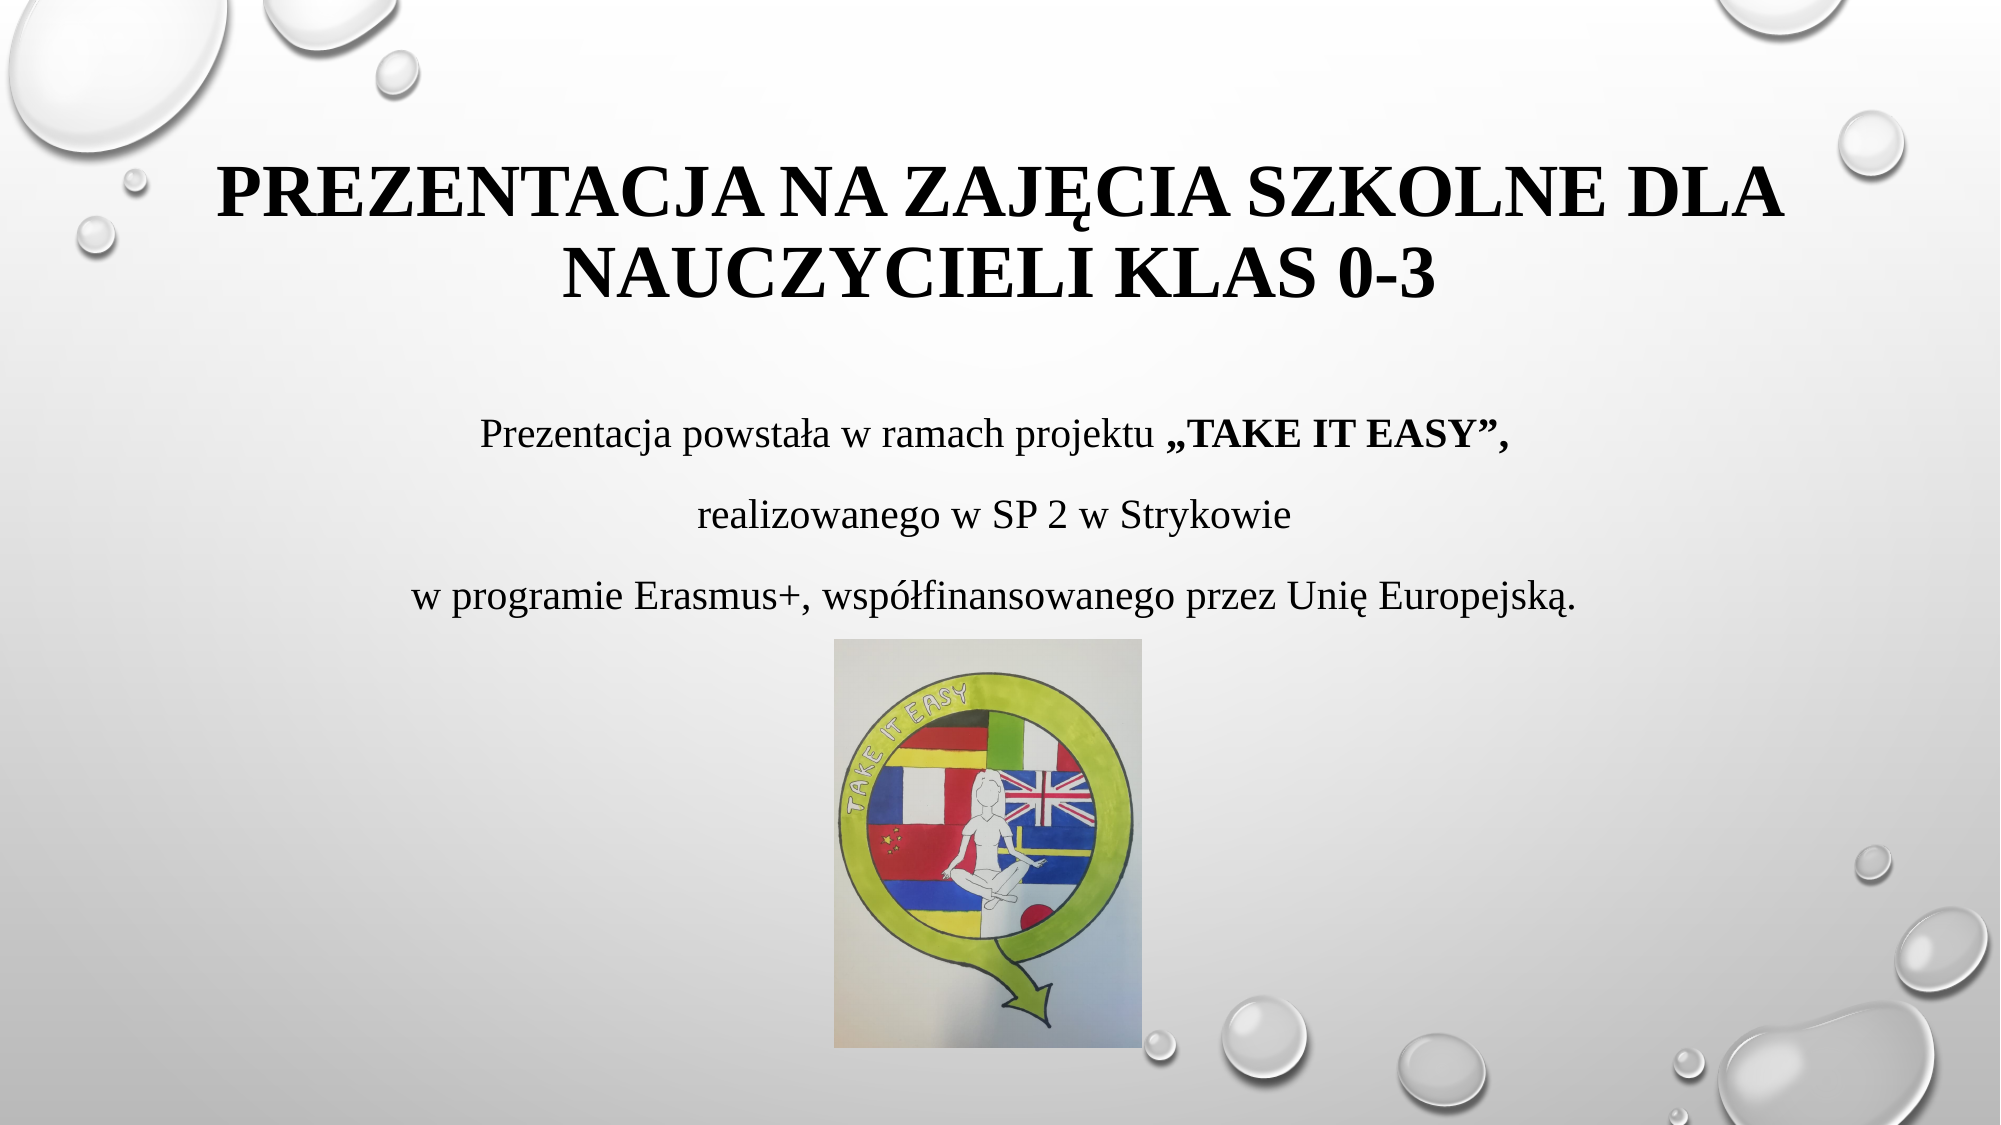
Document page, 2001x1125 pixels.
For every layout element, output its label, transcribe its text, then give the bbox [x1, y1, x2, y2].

list Prezentacja powstała w ramach projektu „TAKE IT EASY”, realizowanego w SP 2 w Strykowie w programie Erasmus+, współfinansowanego przez Unię Europejską. [149, 388, 1850, 1048]
title Prezentacja na zajęcia szkolne dla nauczycieli klas 0-3 [149, 101, 1851, 364]
picture [0, 0, 2000, 1125]
